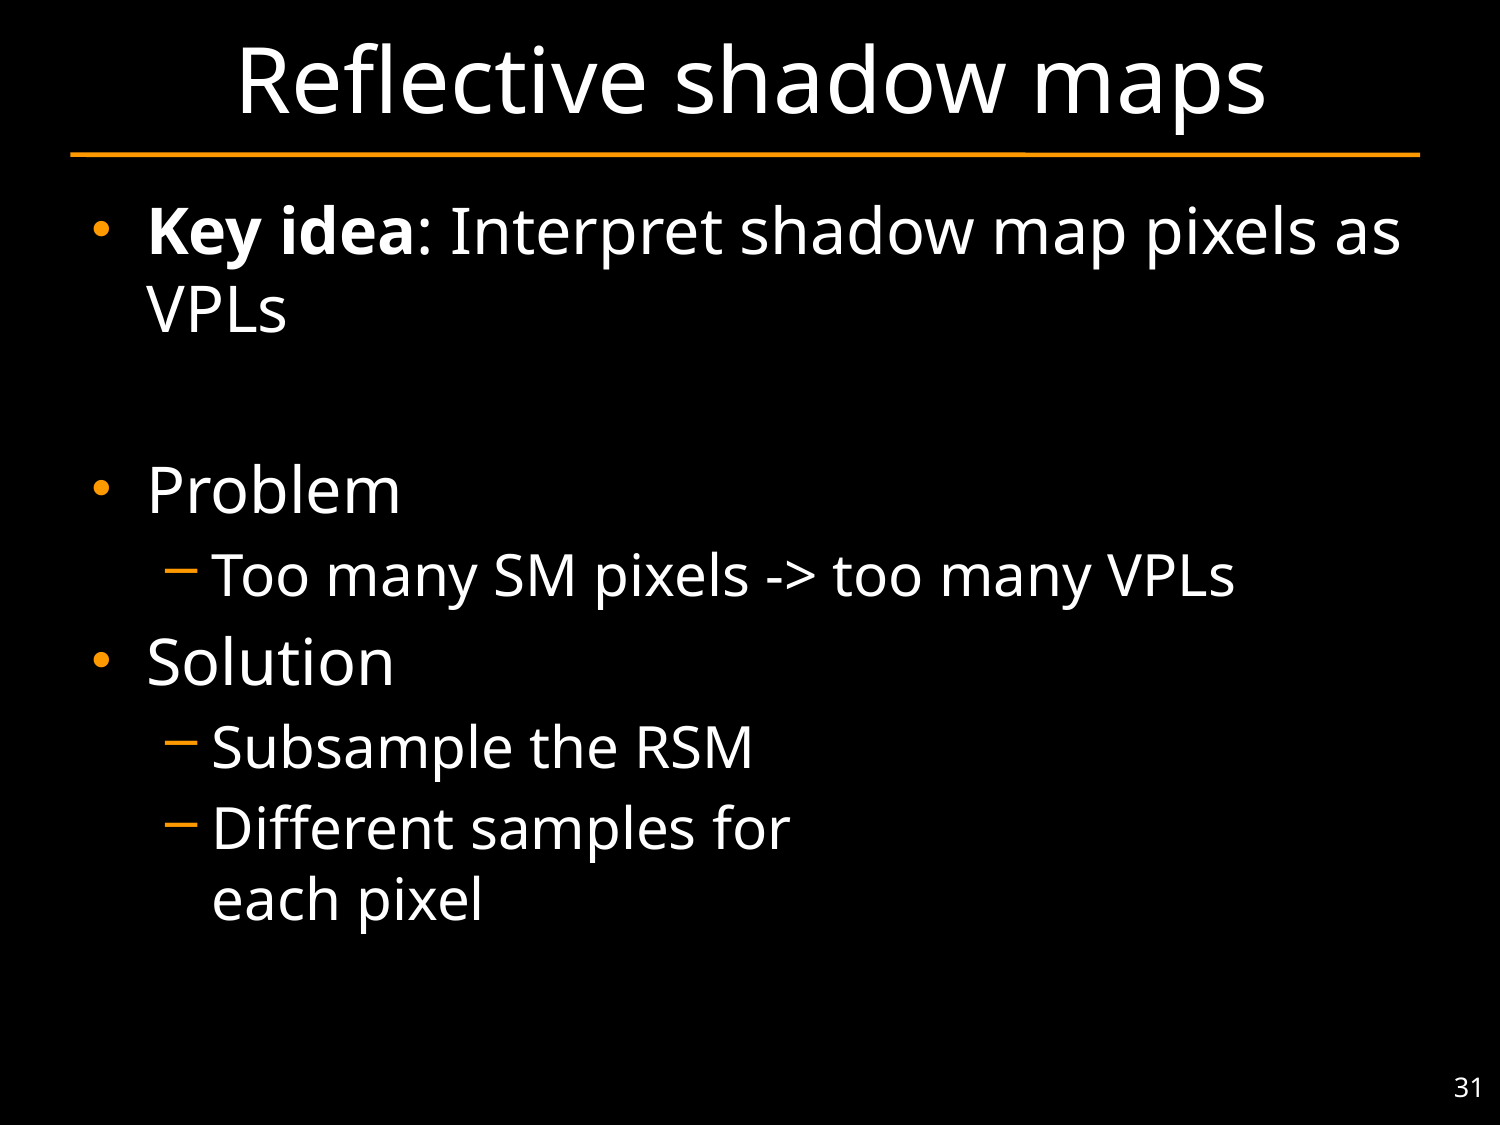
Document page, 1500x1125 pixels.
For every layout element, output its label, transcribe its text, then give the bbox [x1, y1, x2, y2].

slide_number 31 [1149, 1062, 1500, 1125]
title Reflective shadow maps [84, 13, 1421, 155]
list Key idea: Interpret shadow map pixels as VPLs Problem Too many SM pixels -> too many VPLs Solution Subsample the RSM Different samples for each pixel [74, 182, 1426, 1006]
